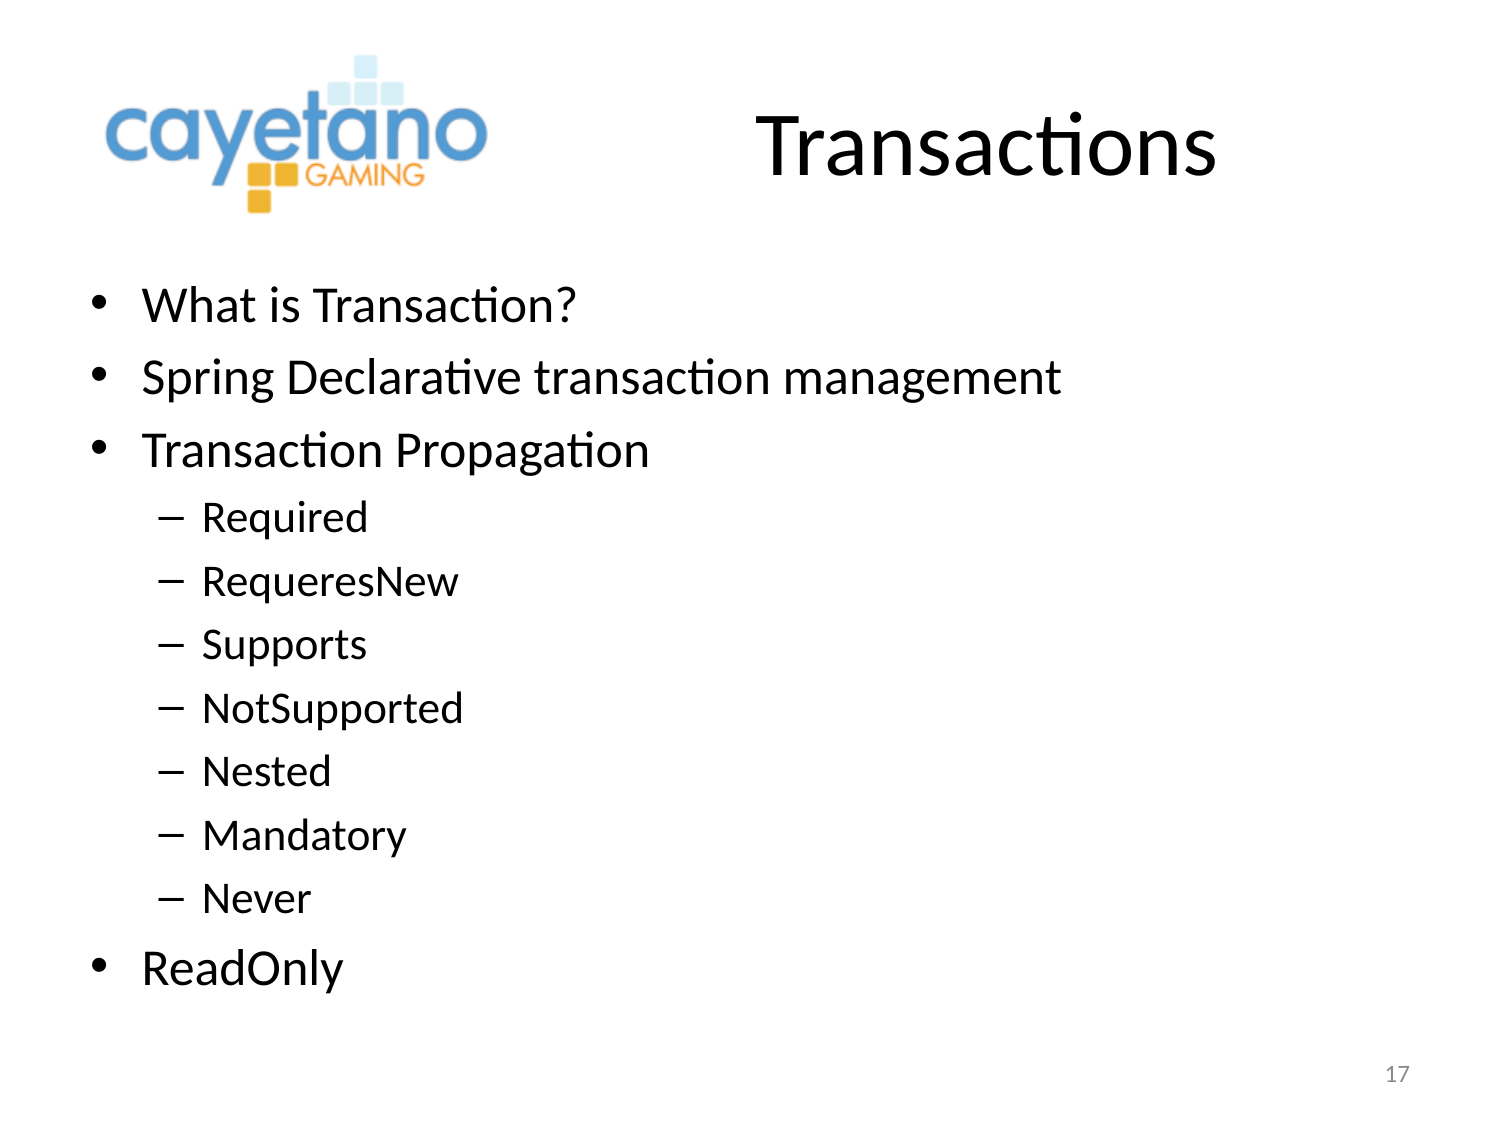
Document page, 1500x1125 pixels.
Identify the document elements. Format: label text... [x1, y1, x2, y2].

picture [99, 49, 491, 216]
slide_number 17 [1074, 1042, 1425, 1103]
list What is Transaction? Spring Declarative transaction management Transaction Propagation Required RequeresNew Supports NotSupported Nested Mandatory Never ReadOnly [75, 262, 1425, 1005]
title Transactions [549, 45, 1425, 233]
